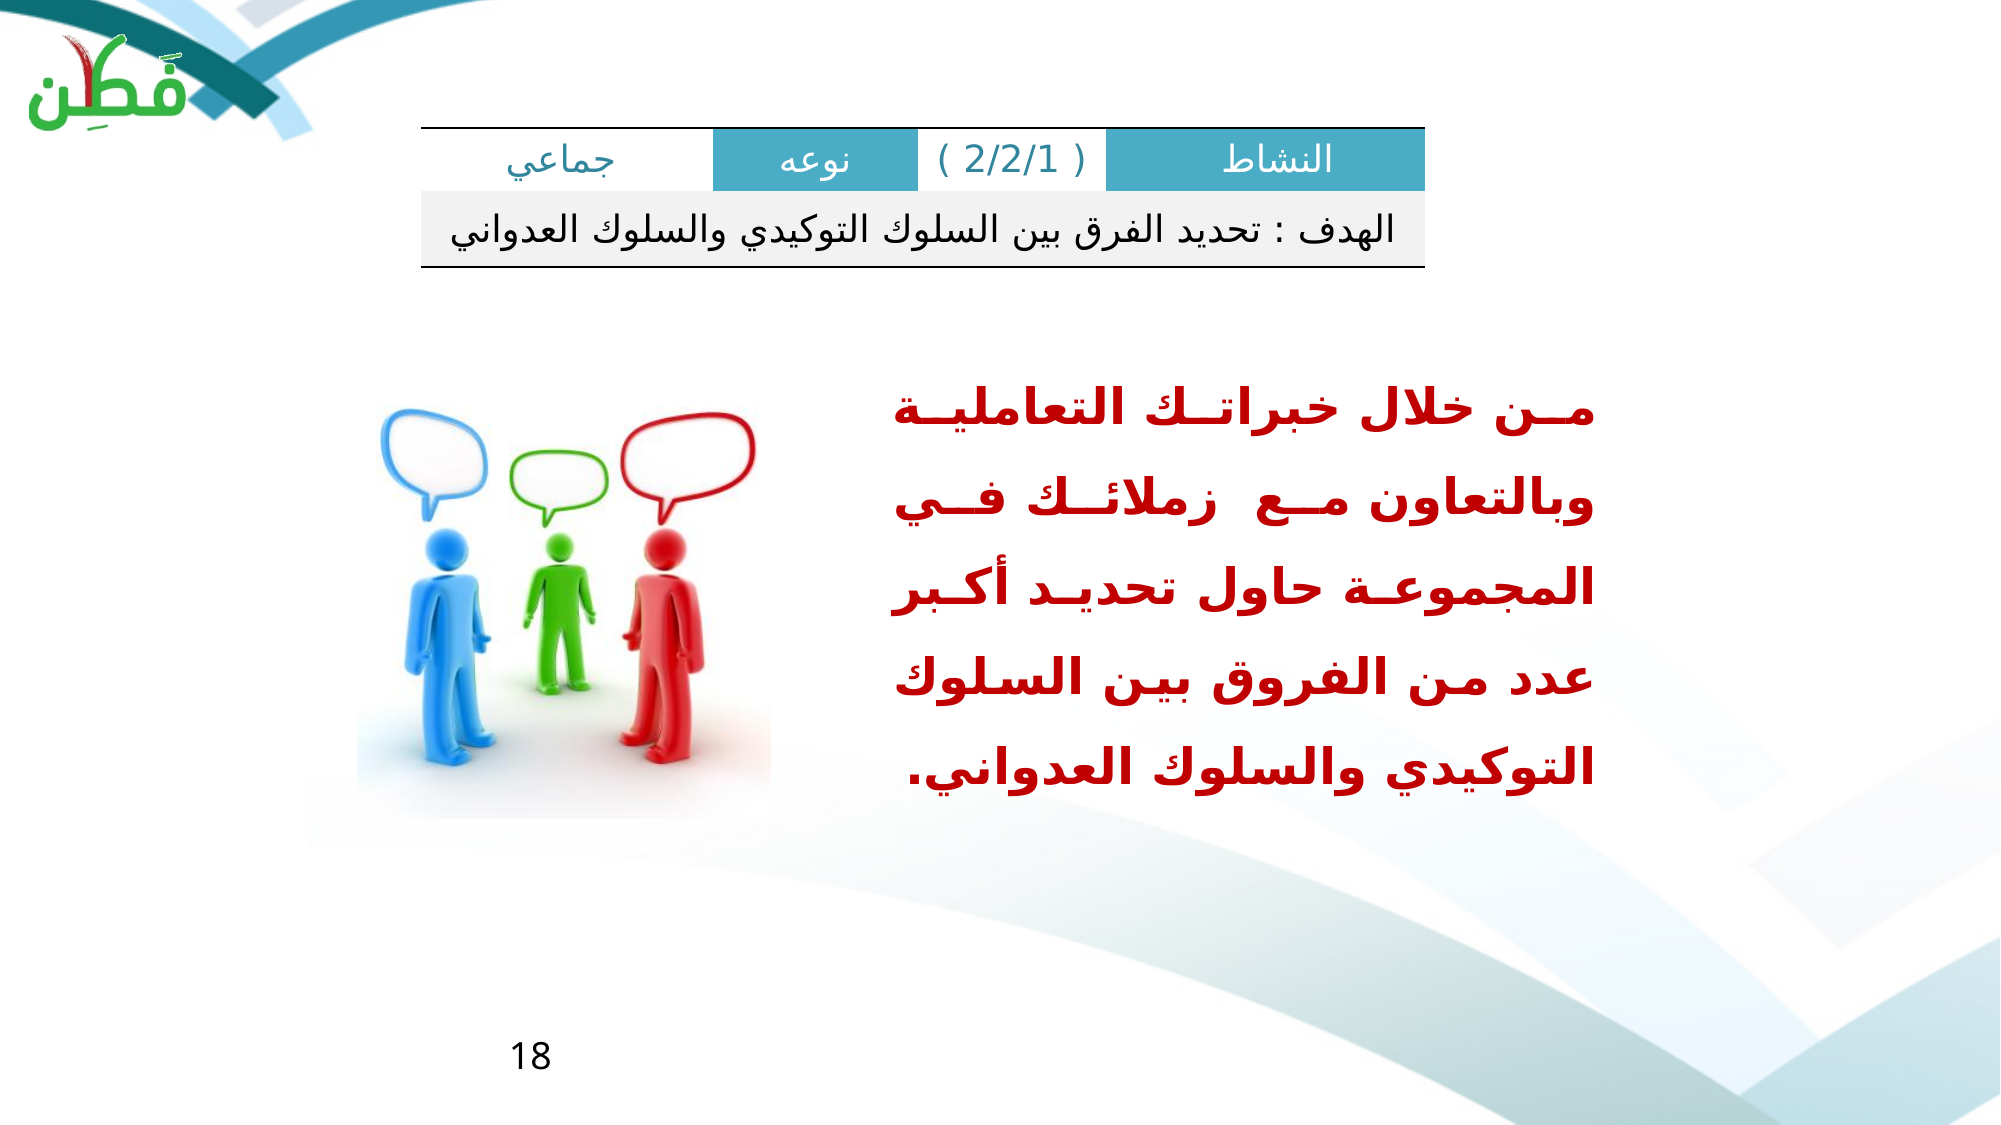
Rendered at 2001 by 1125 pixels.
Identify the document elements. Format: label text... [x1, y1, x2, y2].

table_cell الهدف : تحديد الفرق بين السلوك التوكيدي والسلوك العدواني [421, 191, 1425, 266]
table_header نوعه [713, 129, 918, 191]
picture [0, 0, 2001, 1125]
table_header جماعي [421, 129, 713, 191]
text_box من خلال خبراتك التعاملية وبالتعاون مع زملائك في المجموعة حاول تحديد أكبر عدد من الفروق بين السلوك التوكيدي والسلوك العدواني. [881, 338, 1609, 800]
table_header النشاط [1106, 129, 1425, 191]
slide_number 18 [99, 1024, 567, 1103]
table_header ( 2/2/1 ) [918, 129, 1106, 191]
